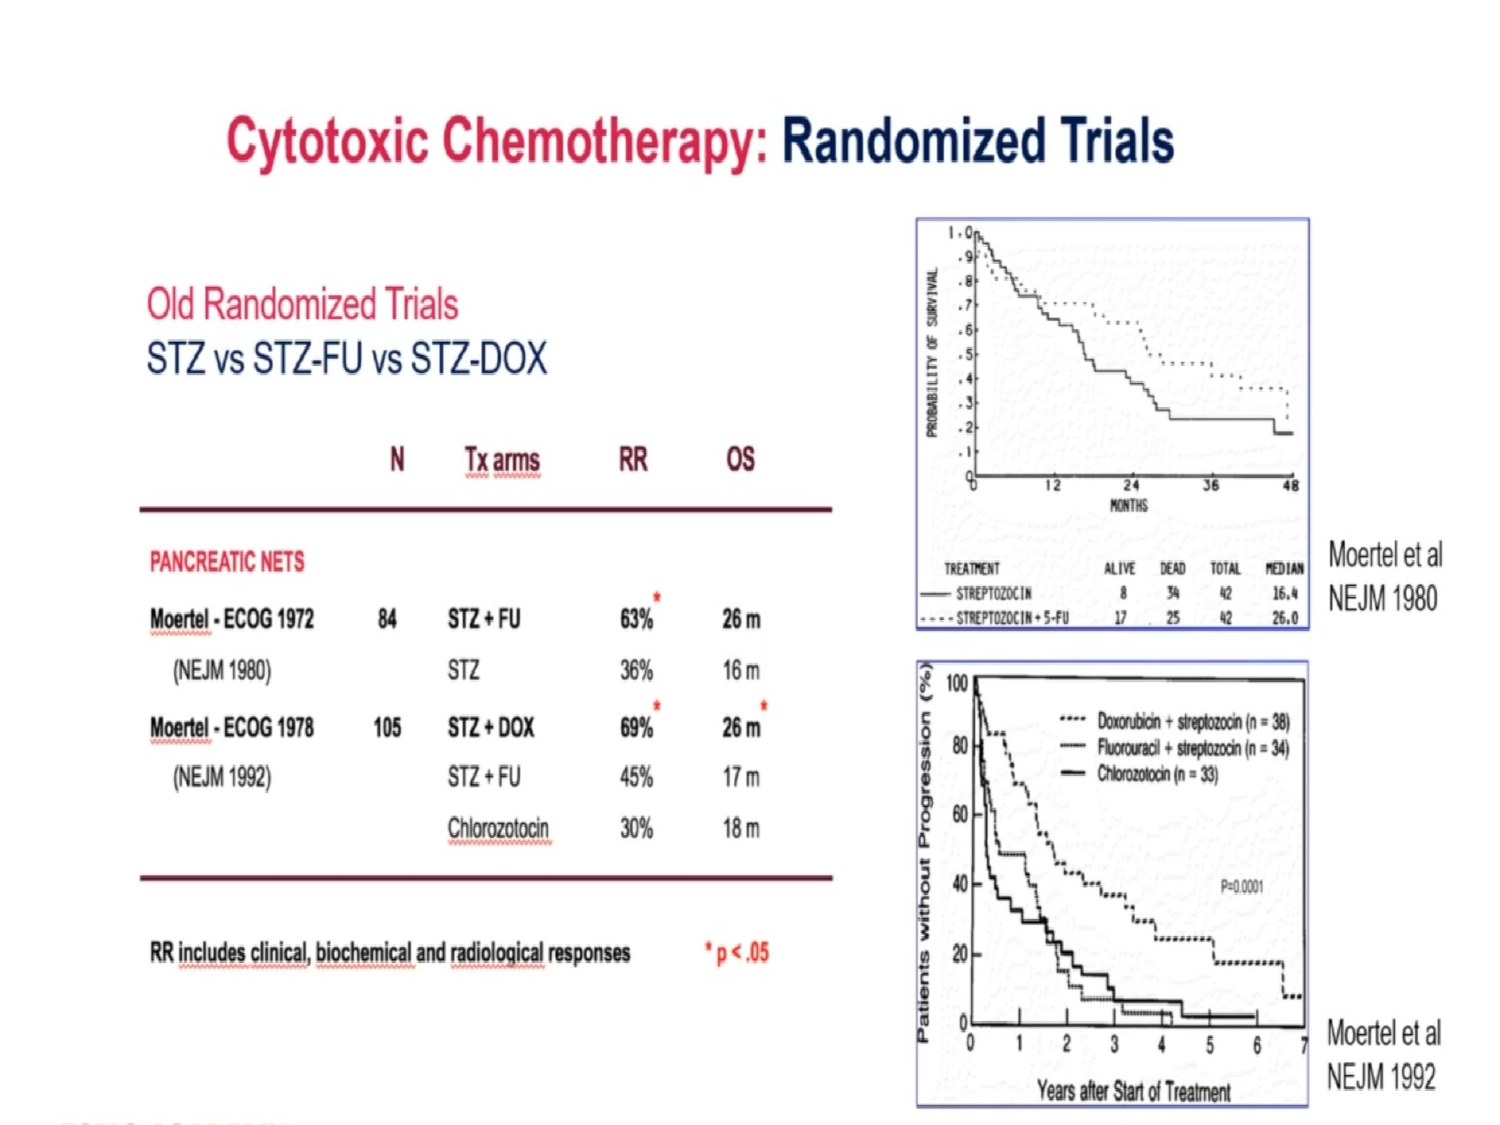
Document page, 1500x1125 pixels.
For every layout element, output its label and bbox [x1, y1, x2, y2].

list [0, 0, 1500, 1125]
